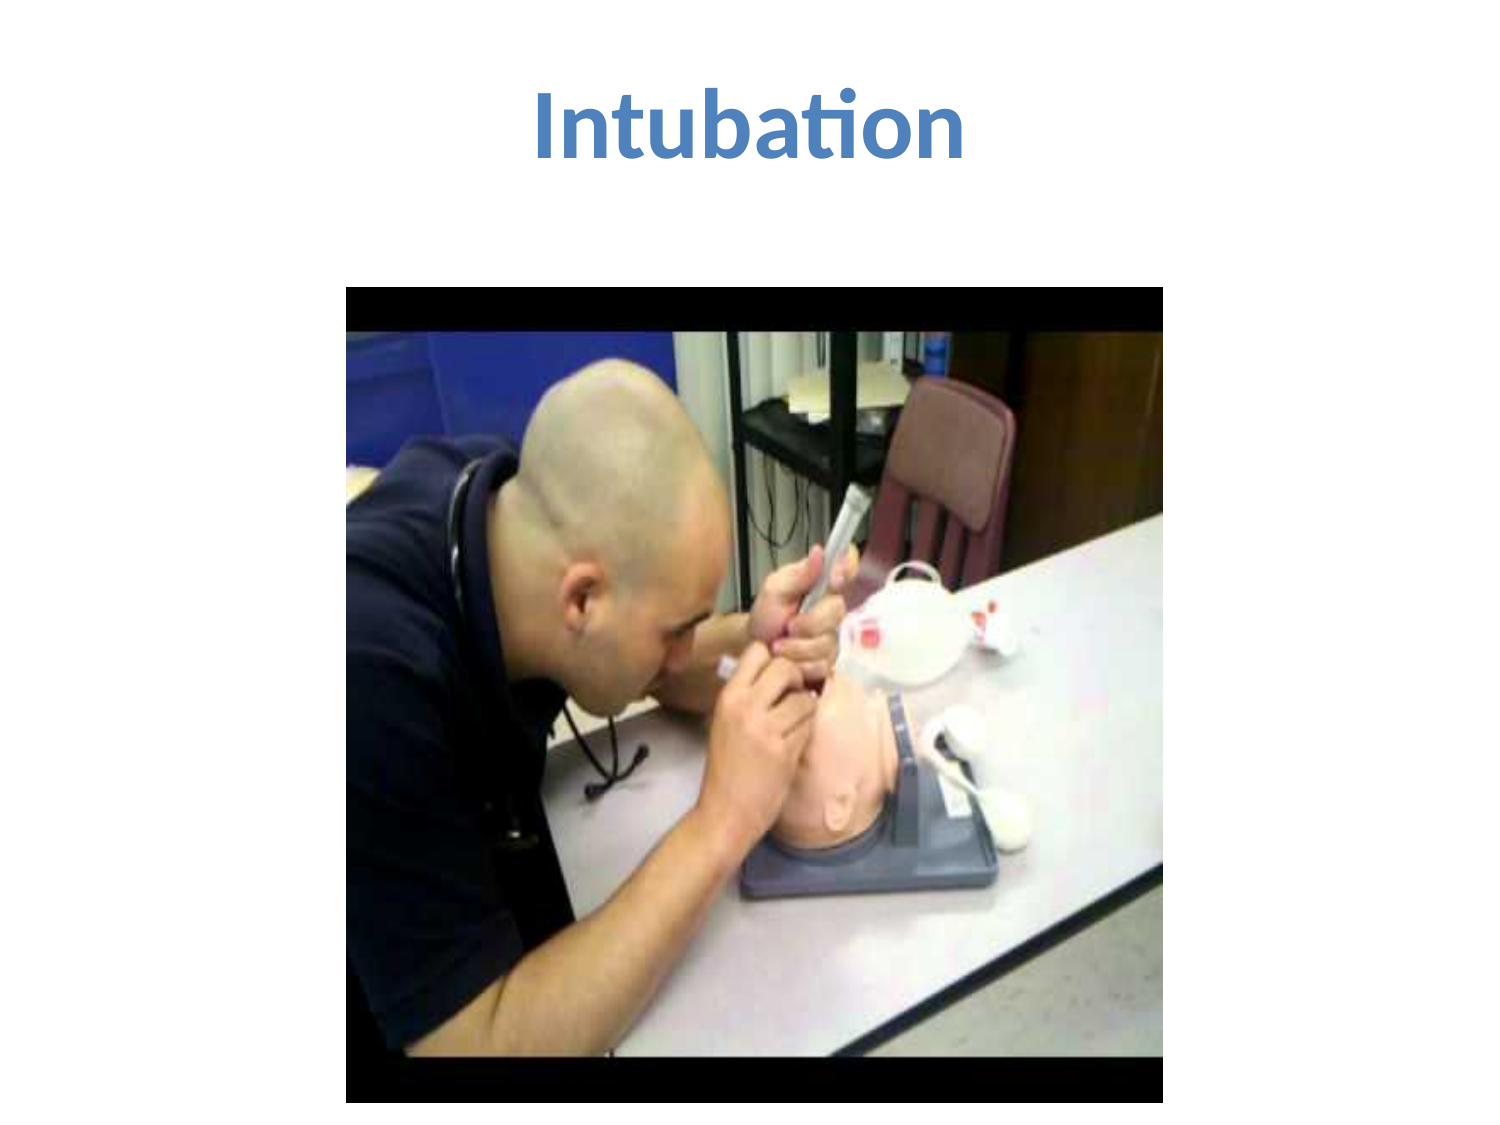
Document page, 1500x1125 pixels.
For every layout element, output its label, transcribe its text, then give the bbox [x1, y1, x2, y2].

title Intubation [243, 24, 1257, 213]
picture [346, 287, 1163, 1104]
